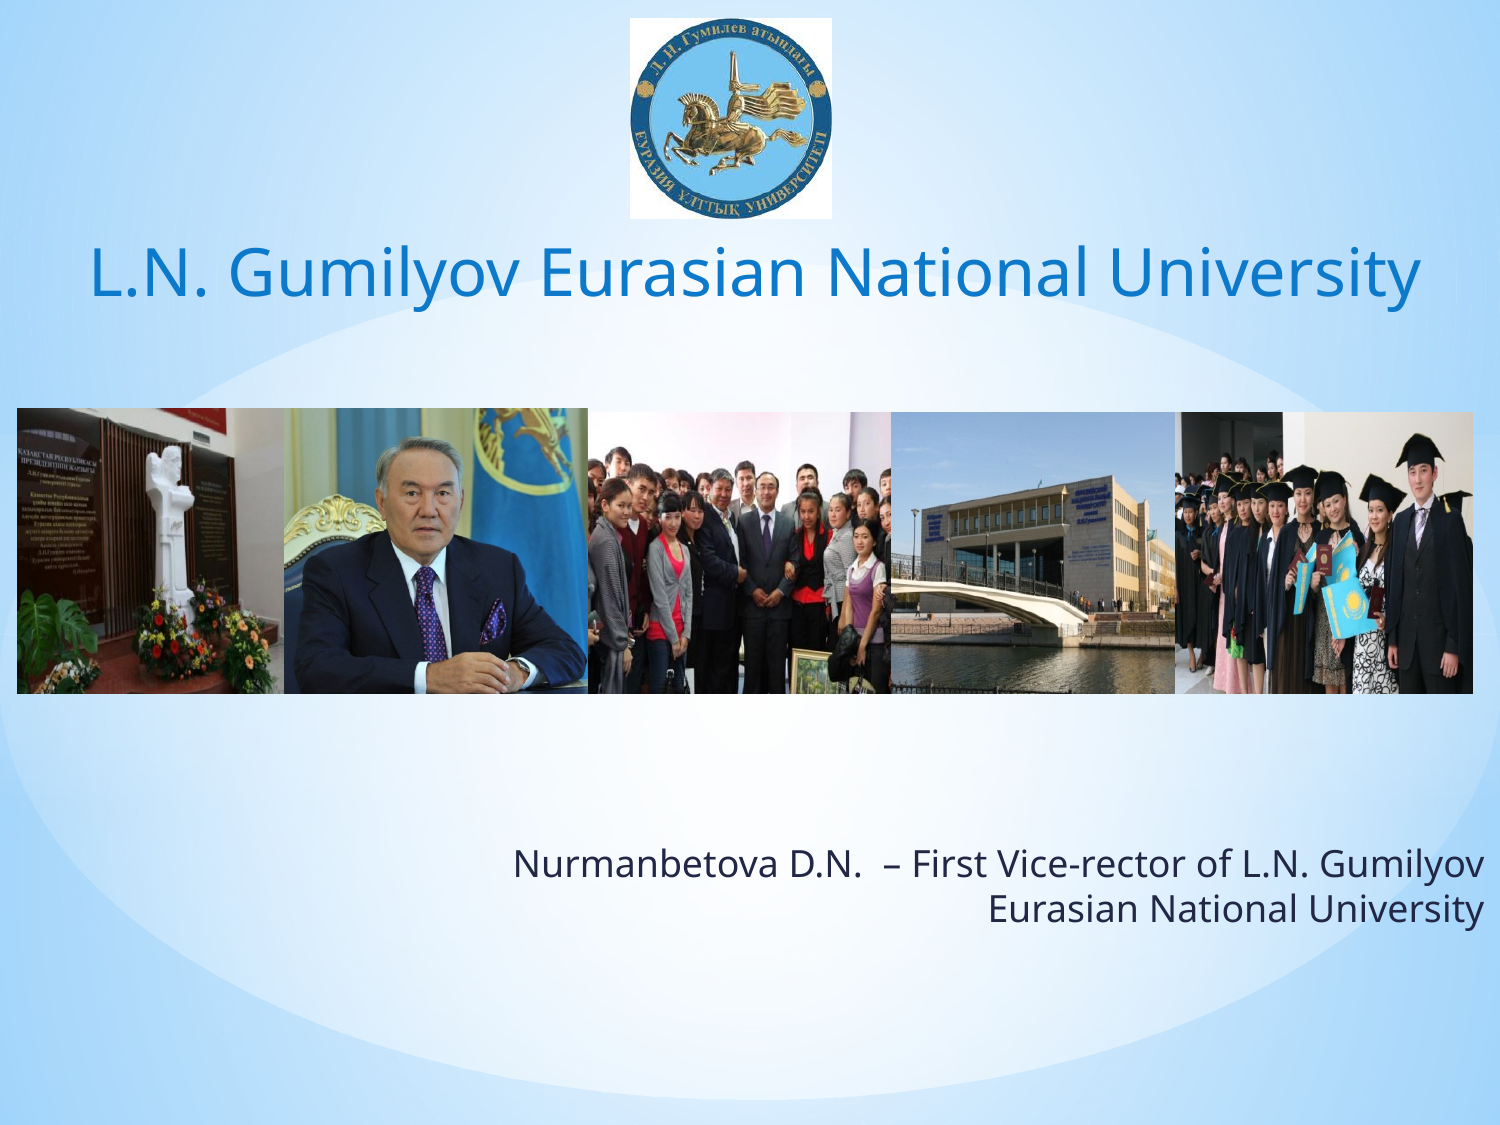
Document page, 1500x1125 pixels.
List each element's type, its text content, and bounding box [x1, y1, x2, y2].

subtitle Nurmanbetova D.N. – First Vice-rector of L.N. Gumilyov Eurasian National University [454, 831, 1500, 1068]
picture [630, 18, 832, 220]
picture [17, 408, 1474, 695]
text_box L.N. Gumilyov Eurasian National University [58, 222, 1453, 318]
